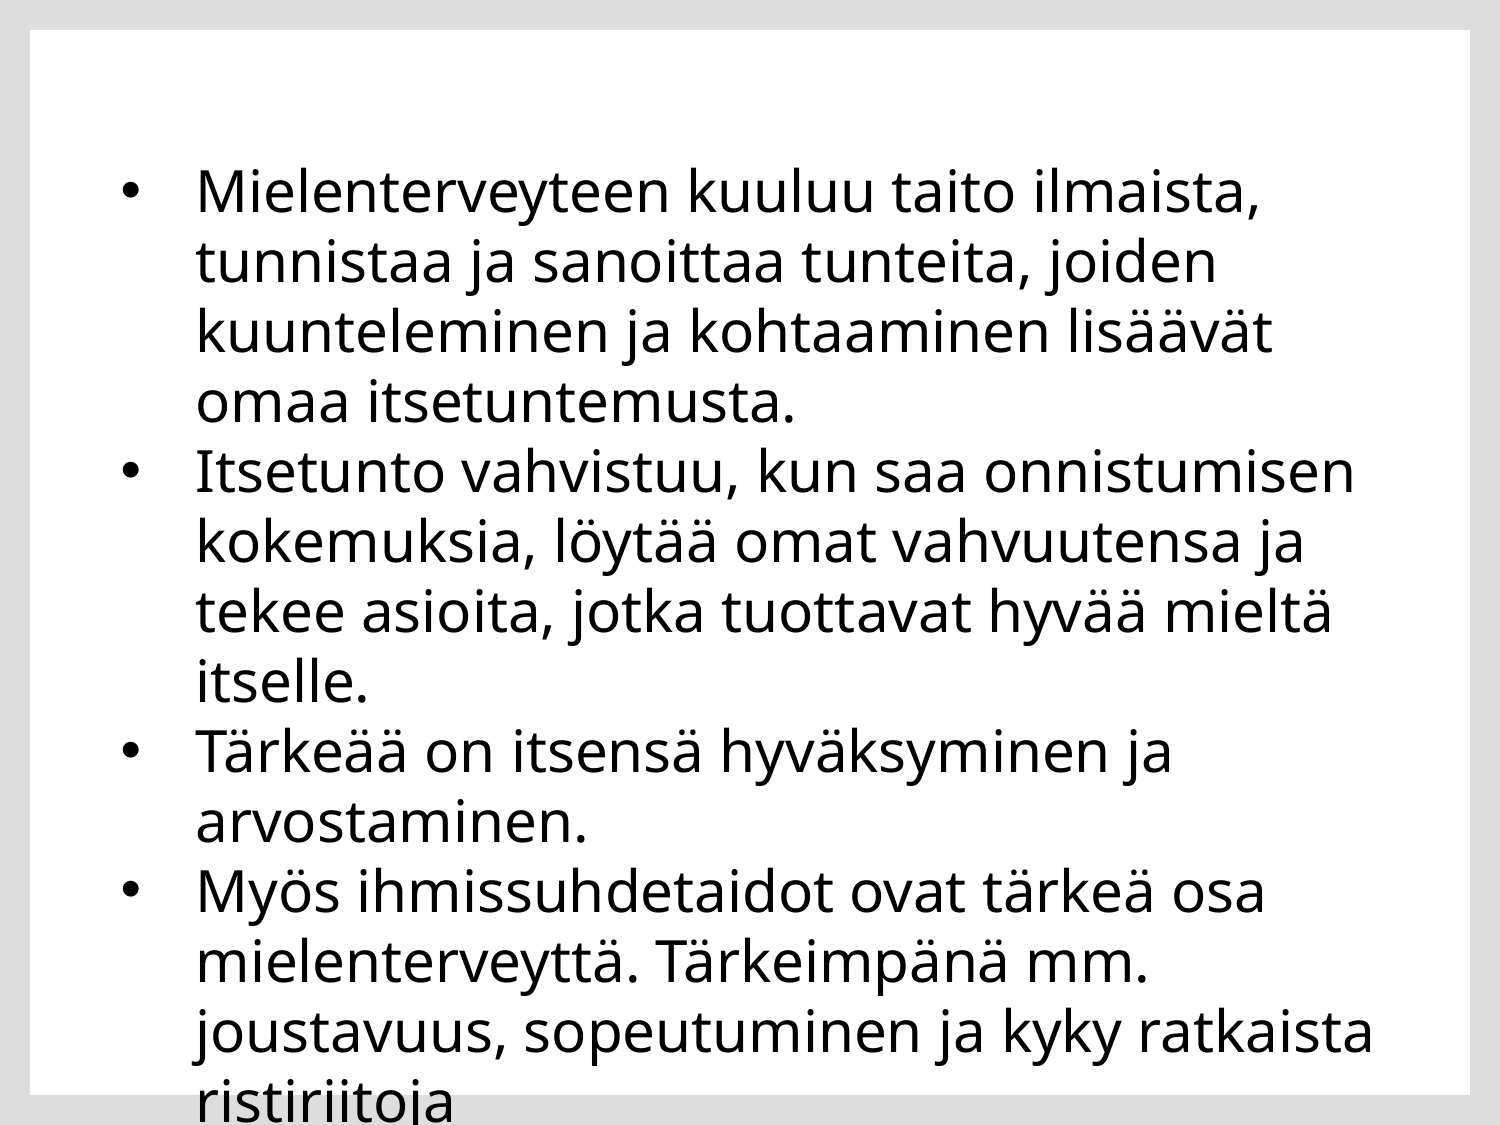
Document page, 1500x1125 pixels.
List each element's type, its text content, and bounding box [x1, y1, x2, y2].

text_box Mielenterveyteen kuuluu taito ilmaista, tunnistaa ja sanoittaa tunteita, joiden kuunteleminen ja kohtaaminen lisäävät omaa itsetuntemusta. Itsetunto vahvistuu, kun saa onnistumisen kokemuksia, löytää omat vahvuutensa ja tekee asioita, jotka tuottavat hyvää mieltä itselle. Tärkeää on itsensä hyväksyminen ja arvostaminen. Myös ihmissuhdetaidot ovat tärkeä osa mielenterveyttä. Tärkeimpänä mm. joustavuus, sopeutuminen ja kyky ratkaista ristiriitoja [105, 146, 1399, 1125]
